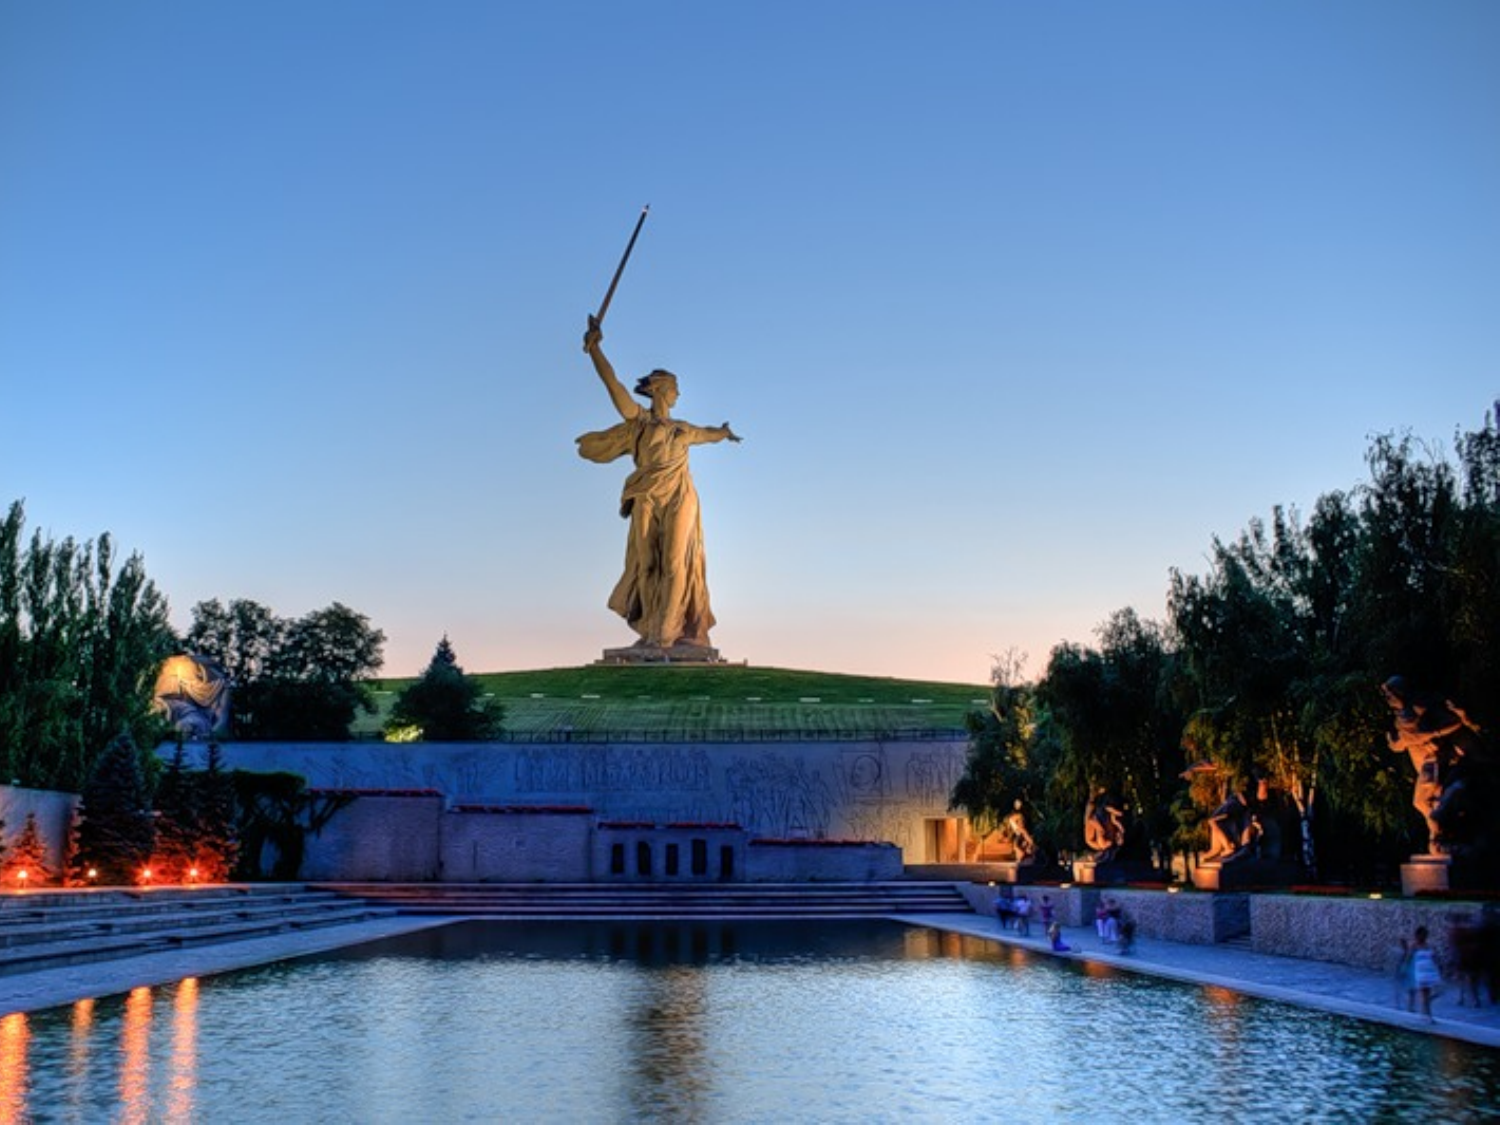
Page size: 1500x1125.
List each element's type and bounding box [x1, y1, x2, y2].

list [0, 0, 1500, 1125]
